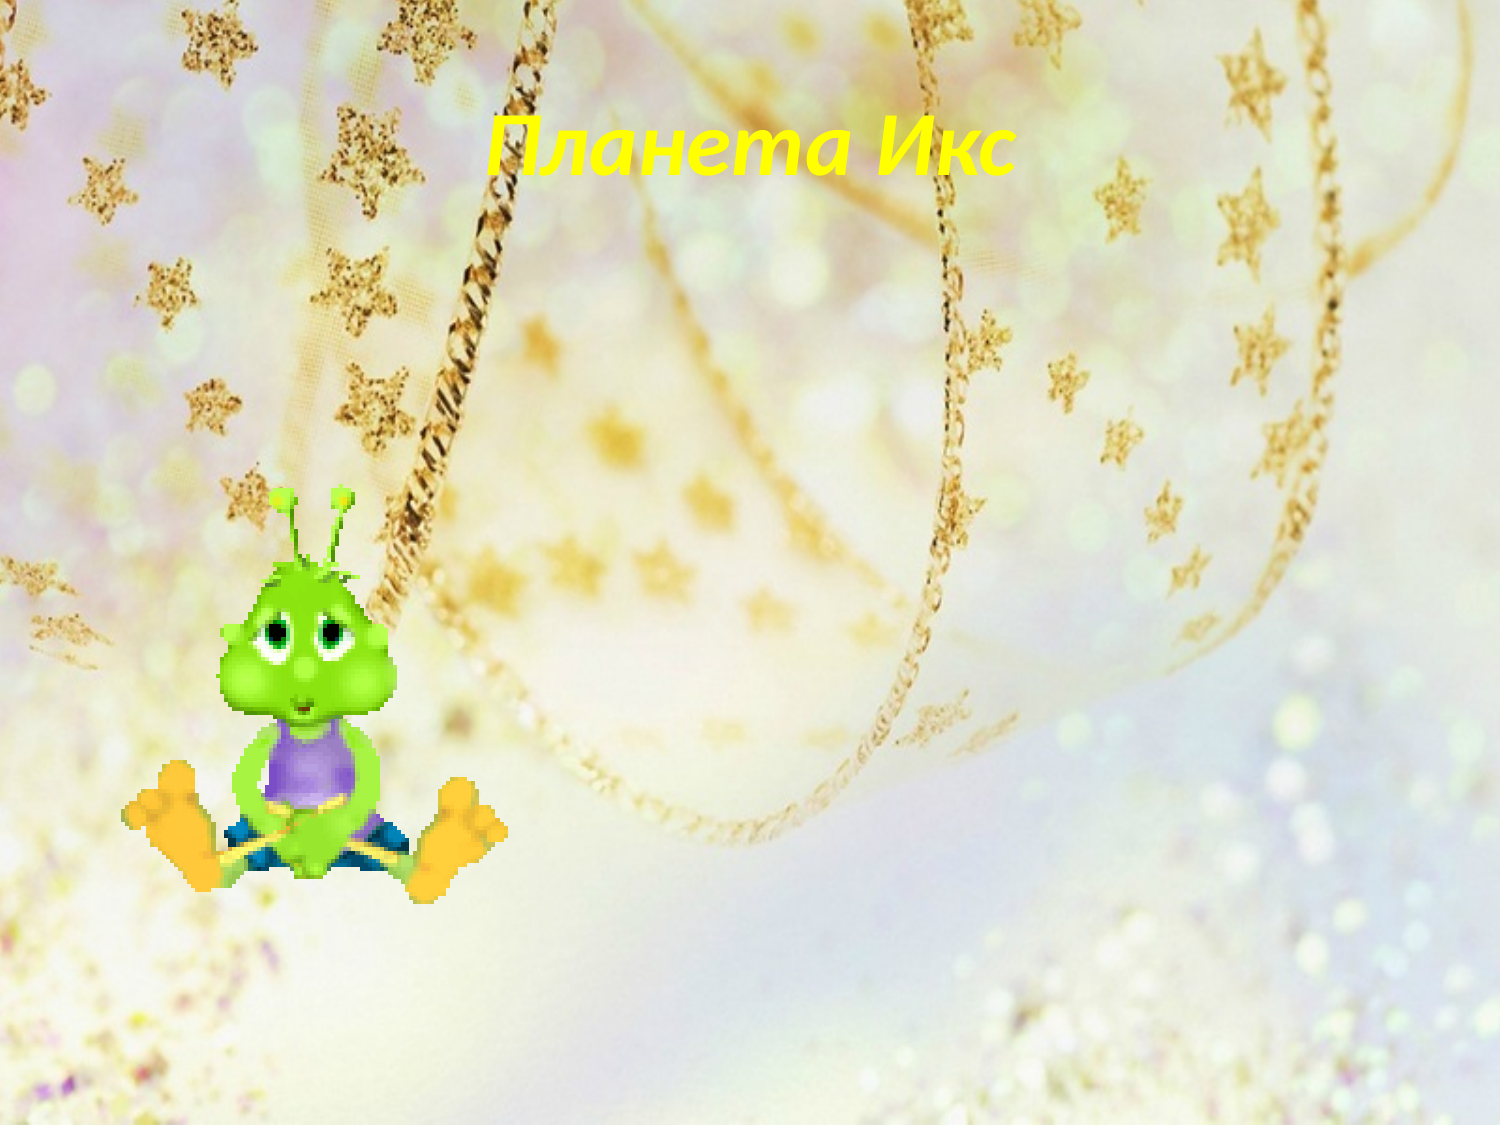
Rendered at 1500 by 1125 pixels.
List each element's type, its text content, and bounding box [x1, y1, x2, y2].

picture [0, 0, 1500, 1125]
title Планета Икс [75, 45, 1425, 233]
